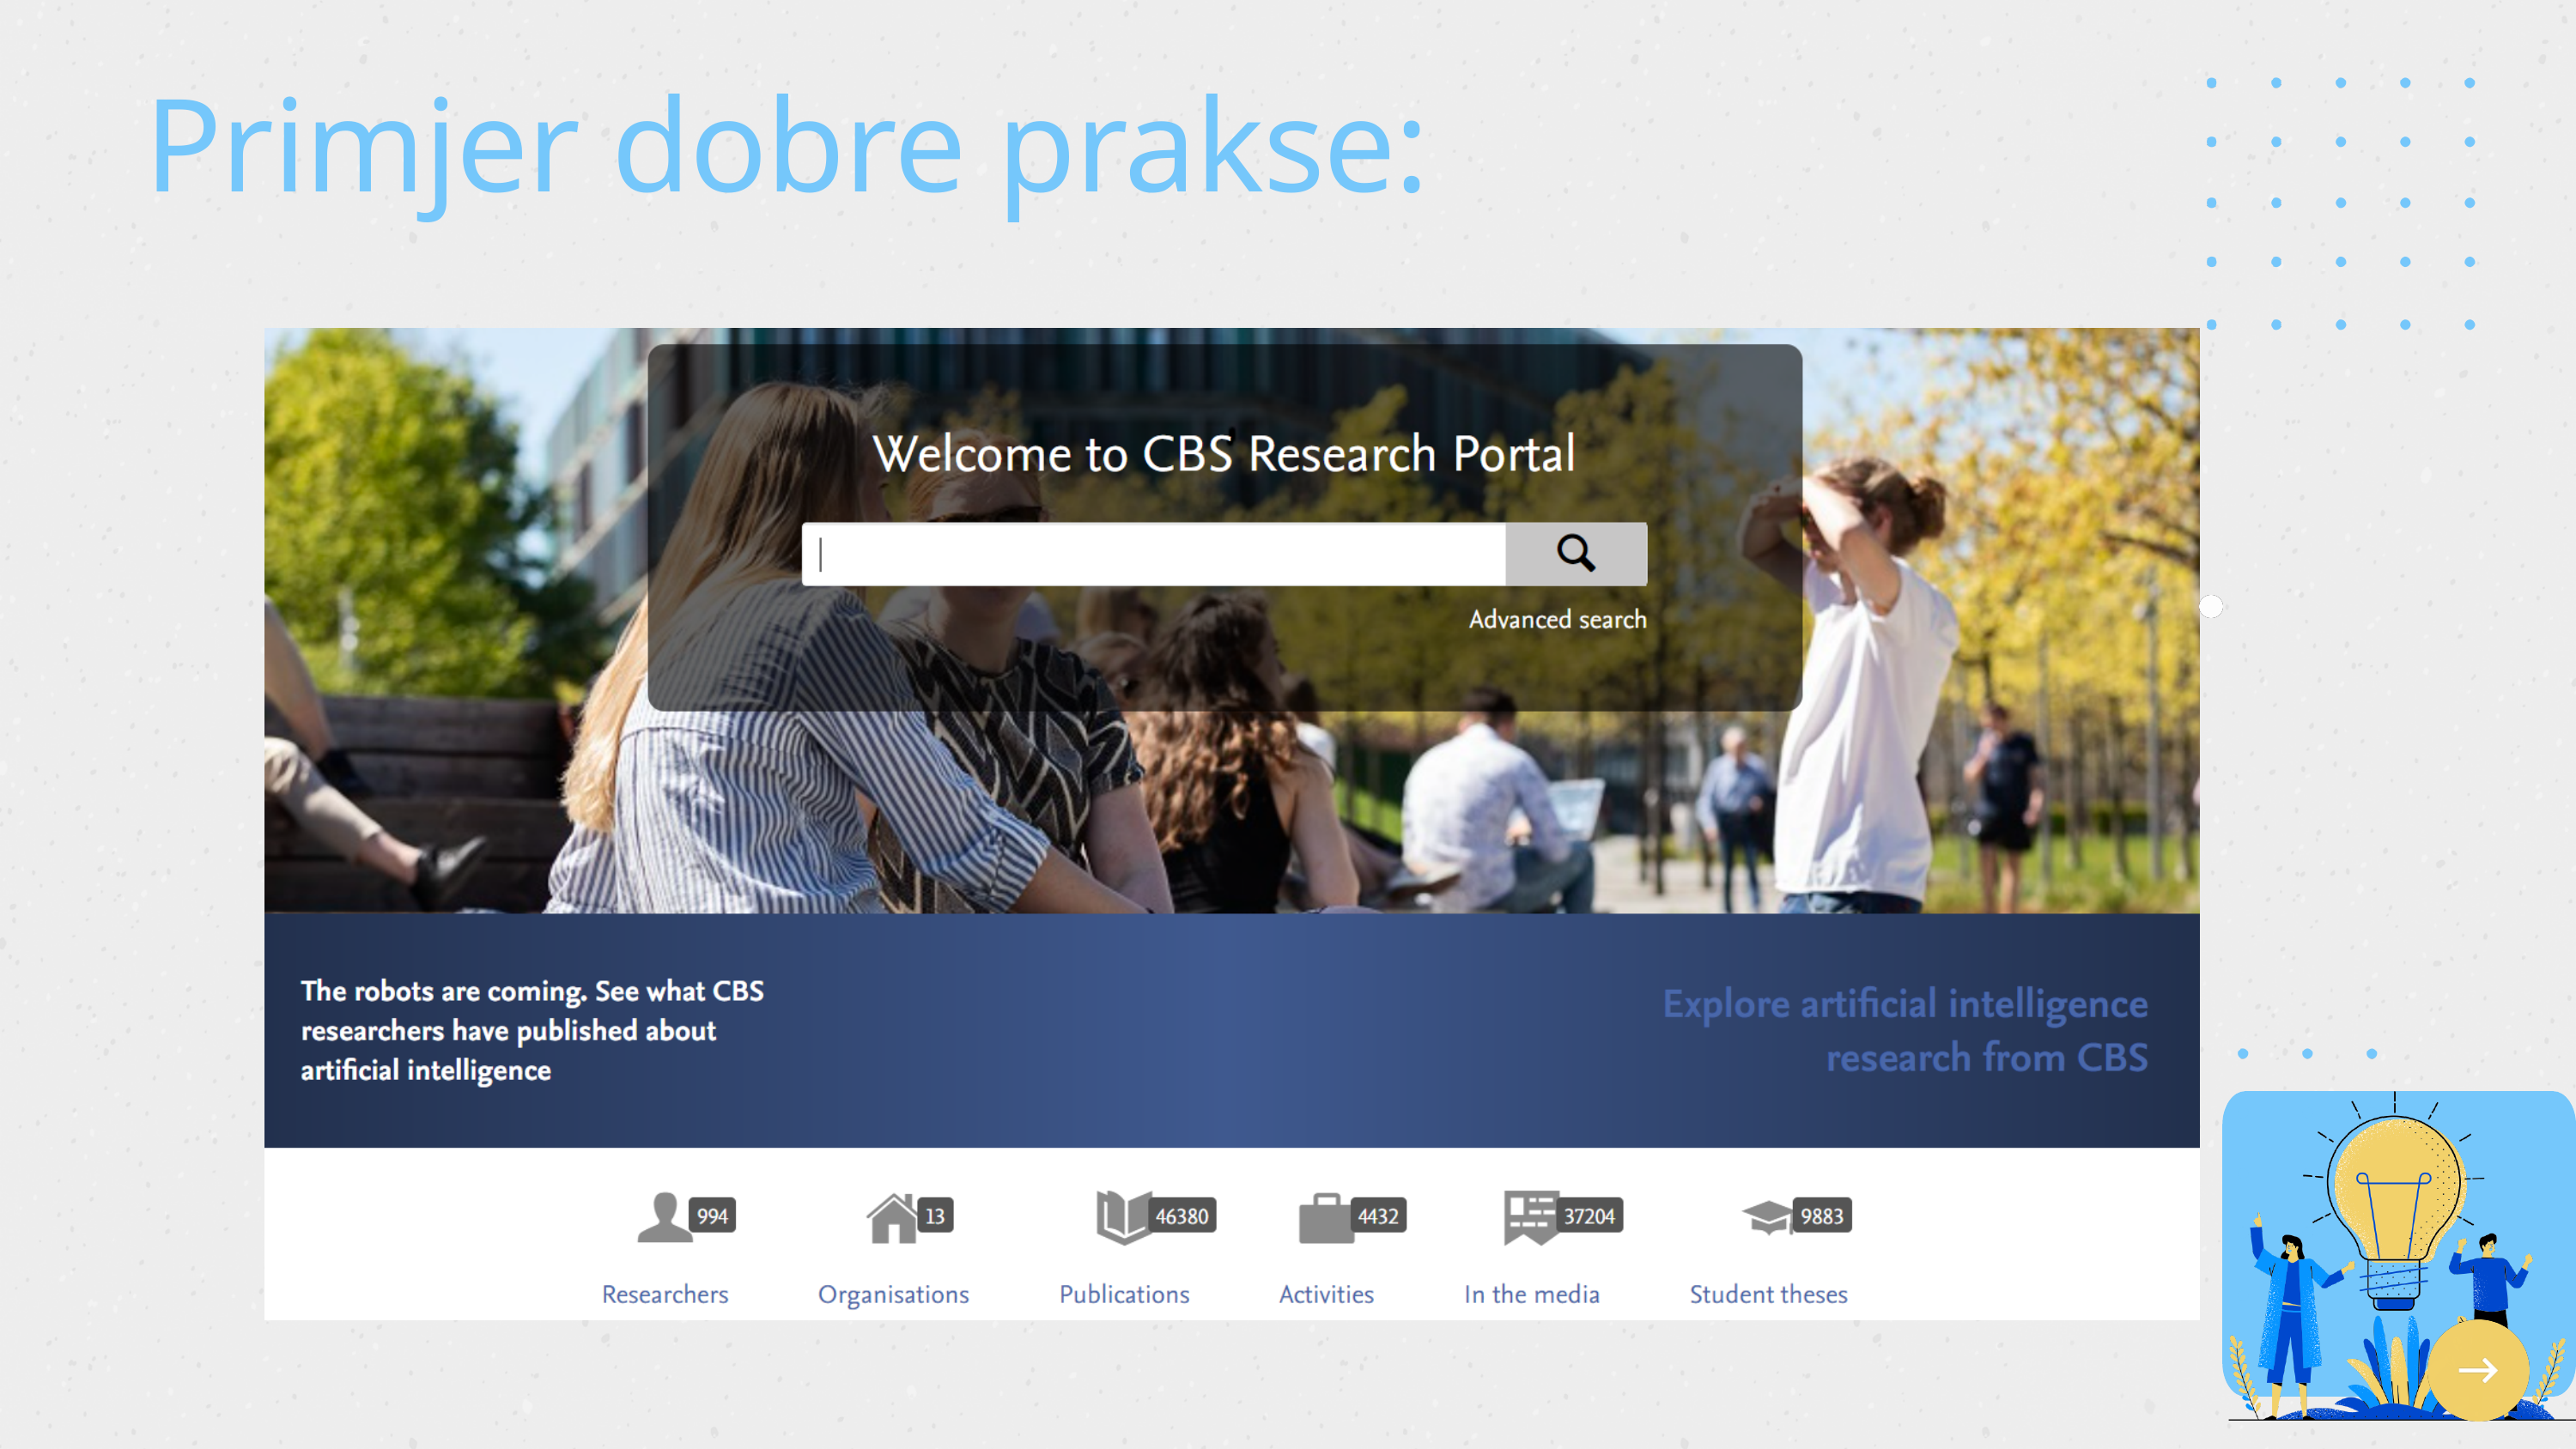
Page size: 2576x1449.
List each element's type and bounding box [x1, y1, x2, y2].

text_box [2427, 1319, 2530, 1422]
picture [0, 0, 2576, 1449]
